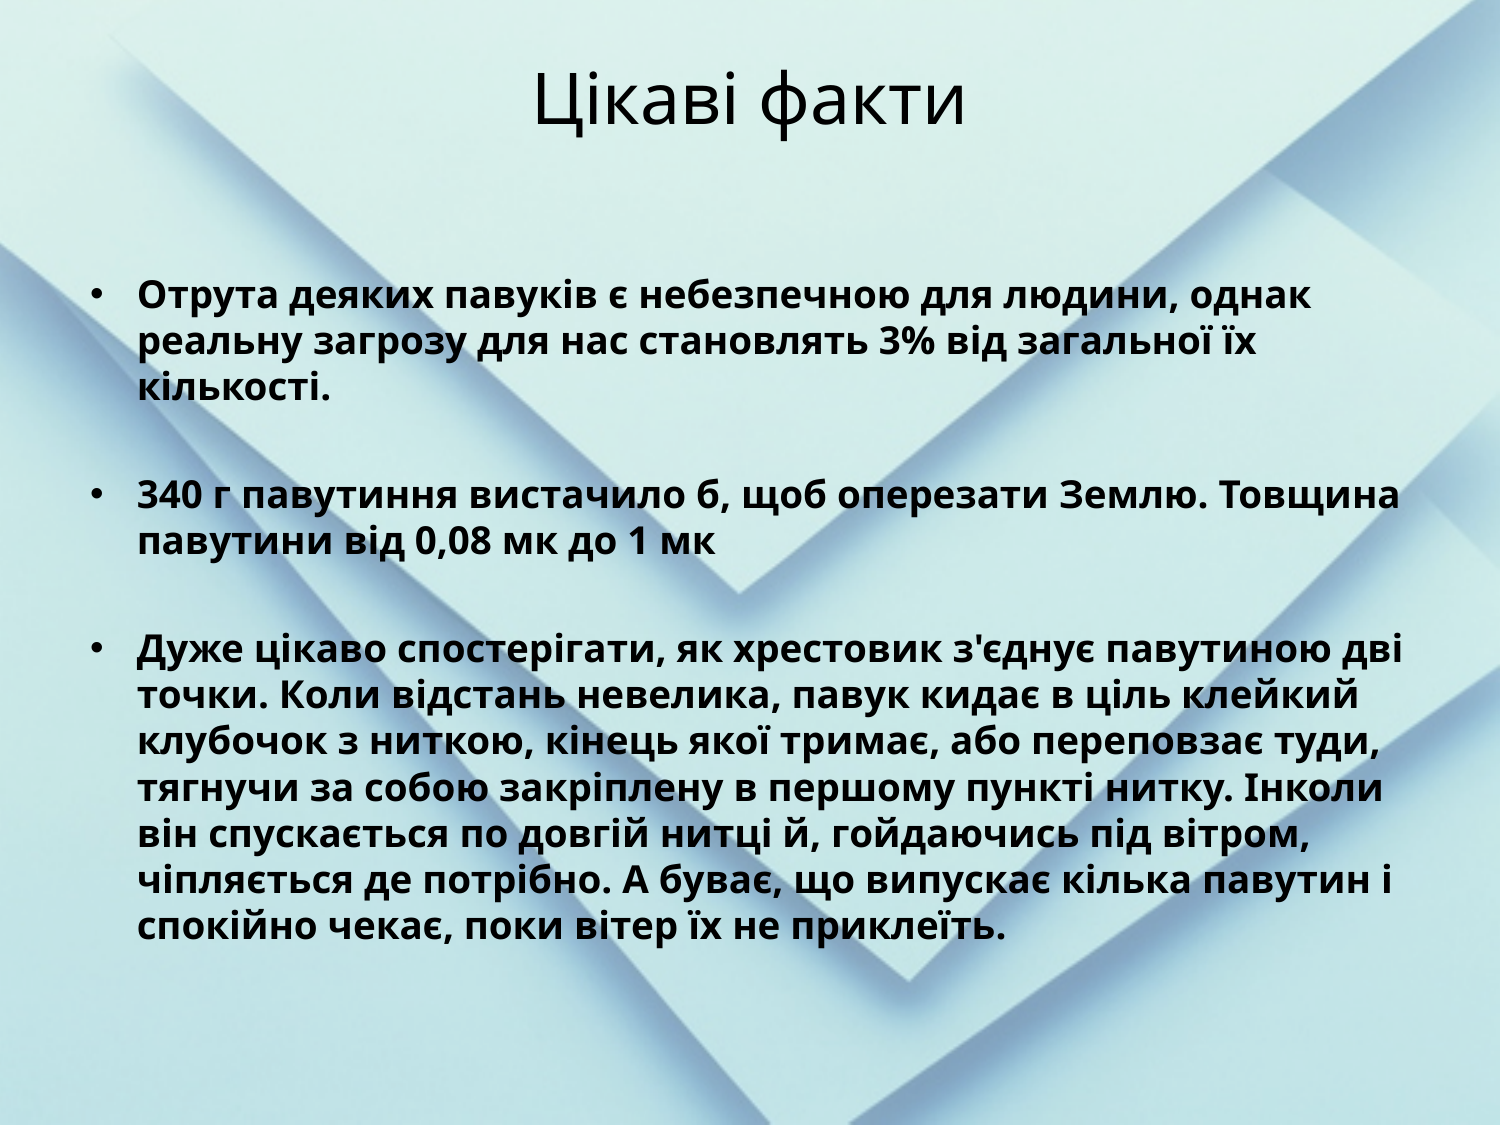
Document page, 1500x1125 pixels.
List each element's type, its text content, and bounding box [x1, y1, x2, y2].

title Цікаві факти [75, 45, 1425, 233]
list Отрута деяких павуків є небезпечною для людини, однак реальну загрозу для нас становлять 3% від загальної їх кількості. 340 г павутиння вистачило б, щоб оперезати Землю. Товщина павутини від 0,08 мк до 1 мк Дуже цікаво спостерігати, як хрестовик з'єднує павутиною дві точки. Коли відстань невелика, павук кидає в ціль клейкий клубочок з ниткою, кінець якої тримає, або переповзає туди, тягнучи за собою закріплену в першому пункті нитку. Інколи він спускається по довгій нитці й, гойдаючись під вітром, чіпляється де потрібно. А буває, що випускає кілька павутин і спокійно чекає, поки вітер їх не приклеїть. [75, 262, 1425, 1005]
